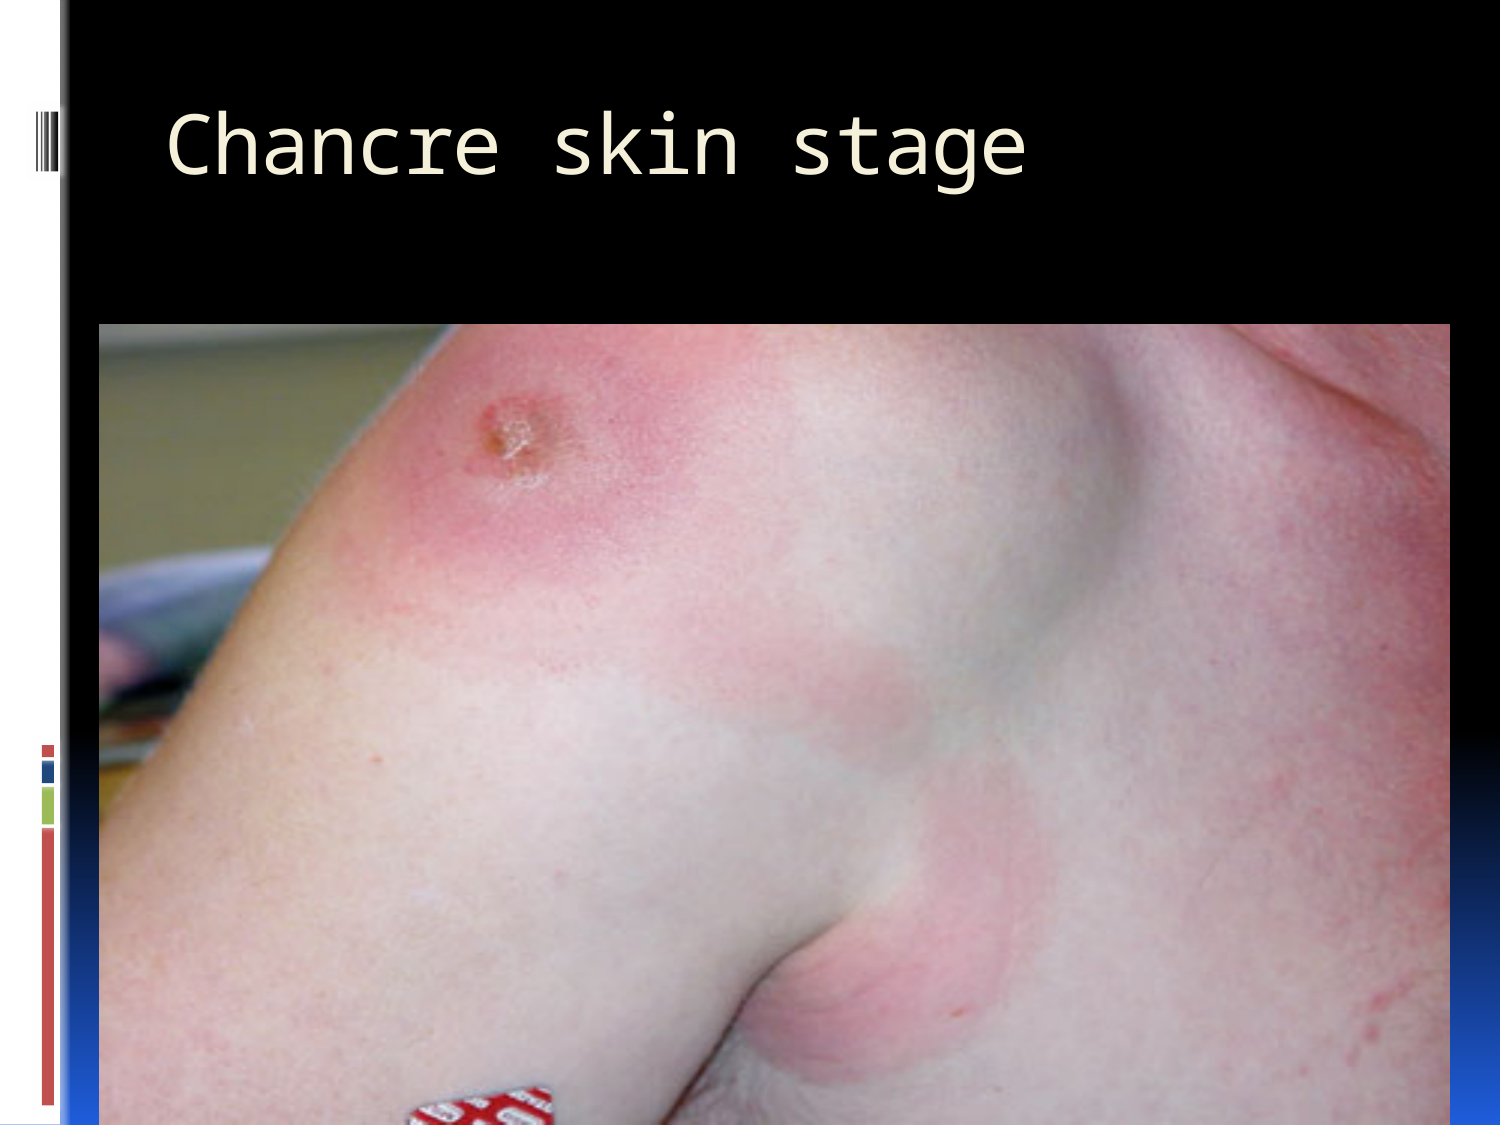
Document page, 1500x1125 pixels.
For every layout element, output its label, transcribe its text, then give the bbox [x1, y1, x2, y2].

title Chancre skin stage [150, 84, 1425, 235]
picture [99, 324, 1451, 1125]
